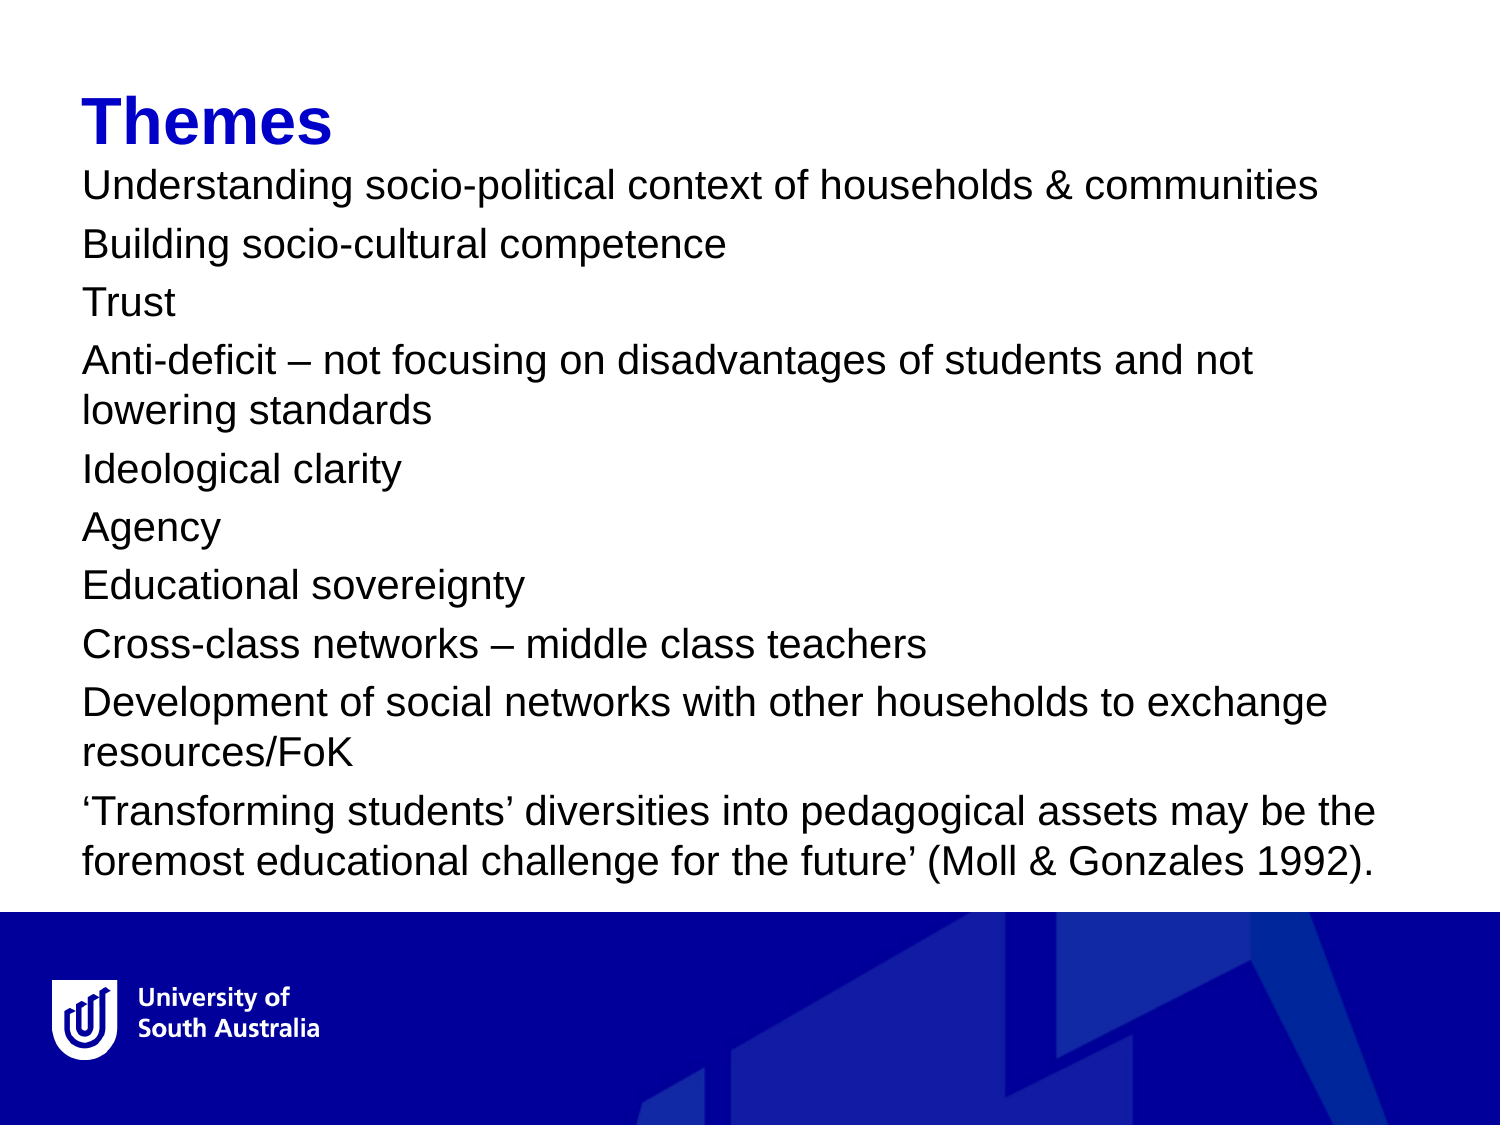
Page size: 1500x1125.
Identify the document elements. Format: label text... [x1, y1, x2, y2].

picture [0, 912, 1500, 1125]
list Themes [67, 70, 1422, 150]
list Understanding socio-political context of households & communities Building socio-cultural competence Trust Anti-deficit – not focusing on disadvantages of students and not lowering standards Ideological clarity Agency Educational sovereignty Cross-class networks – middle class teachers Development of social networks with other households to exchange resources/FoK ‘Transforming students’ diversities into pedagogical assets may be the foremost educational challenge for the future’ (Moll & Gonzales 1992). [67, 150, 1422, 257]
